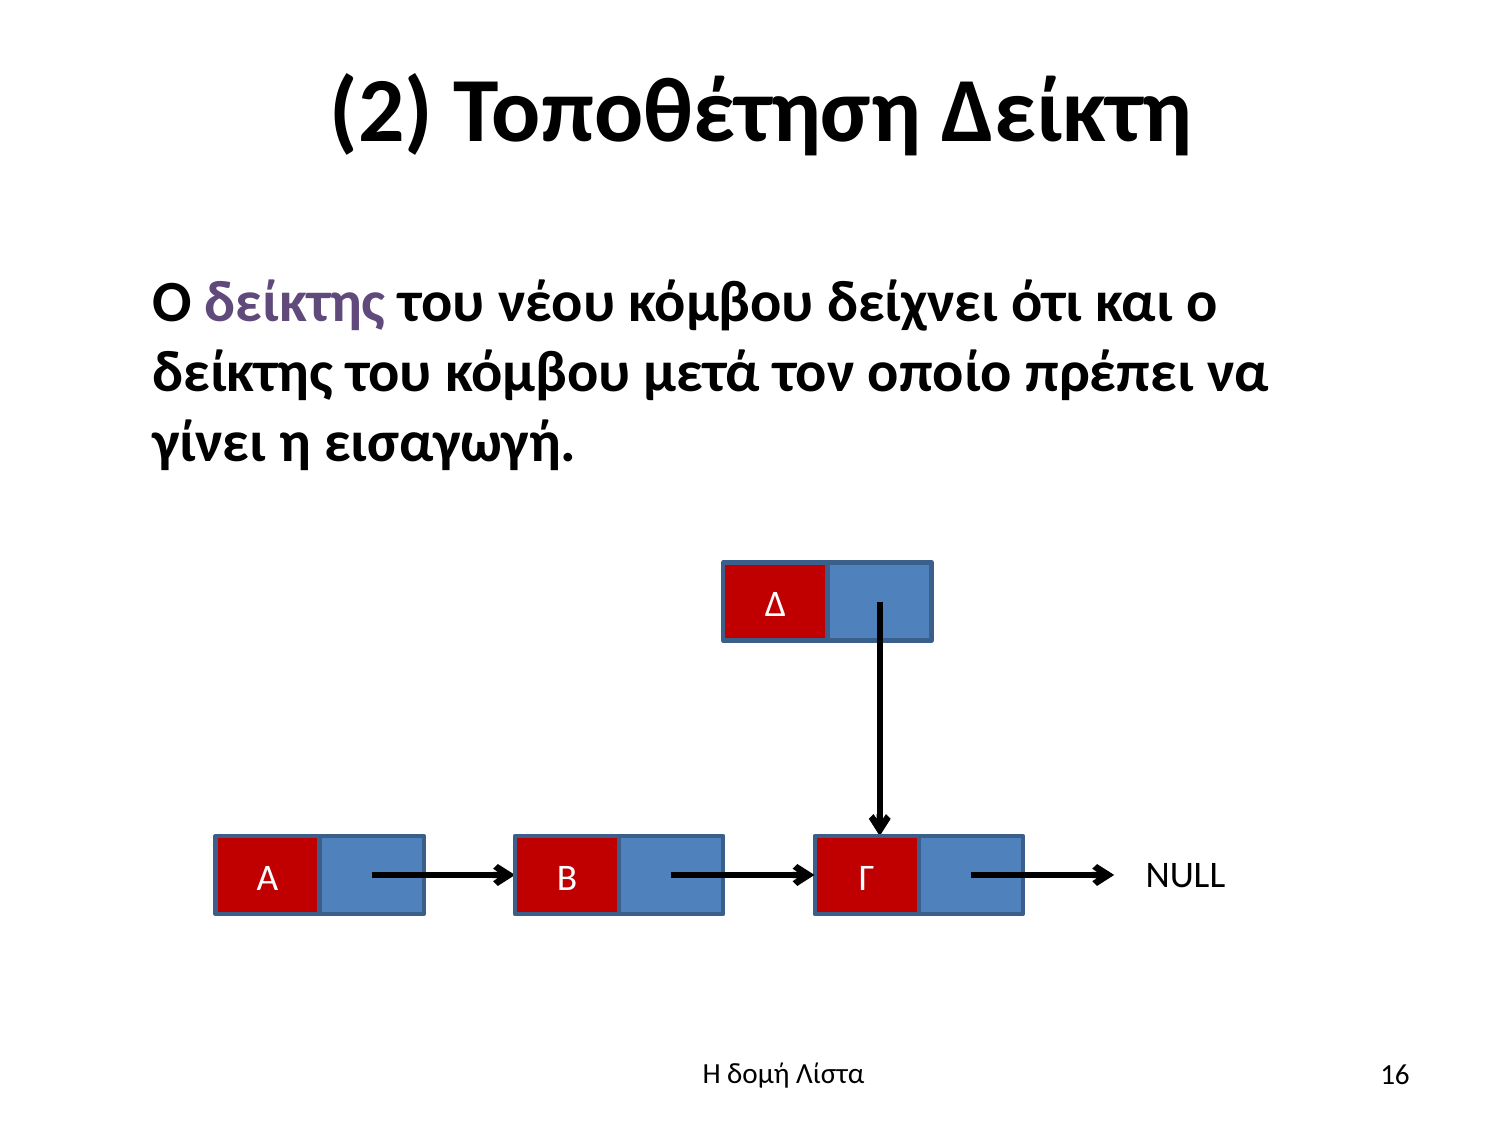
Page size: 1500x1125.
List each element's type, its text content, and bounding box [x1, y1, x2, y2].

slide_number 16 [1074, 1042, 1425, 1103]
text_box [825, 560, 934, 643]
text_box [318, 834, 426, 916]
title (2) Τοποθέτηση Δείκτη [76, 1, 1447, 209]
text_box Γ [813, 834, 917, 916]
text_box Α [213, 834, 318, 916]
text_box [617, 834, 725, 916]
text_box NULL [1129, 841, 1242, 904]
text_box Β [513, 834, 617, 916]
text_box Δ [721, 560, 825, 643]
text_box Ο δείκτης του νέου κόμβου δείχνει ότι και ο δείκτης του κόμβου μετά τον οποίο πρέπει να γίνει η εισαγωγή. [135, 255, 1373, 482]
text_box Η δομή Λίστα [521, 1046, 1046, 1125]
text_box [917, 834, 1025, 916]
